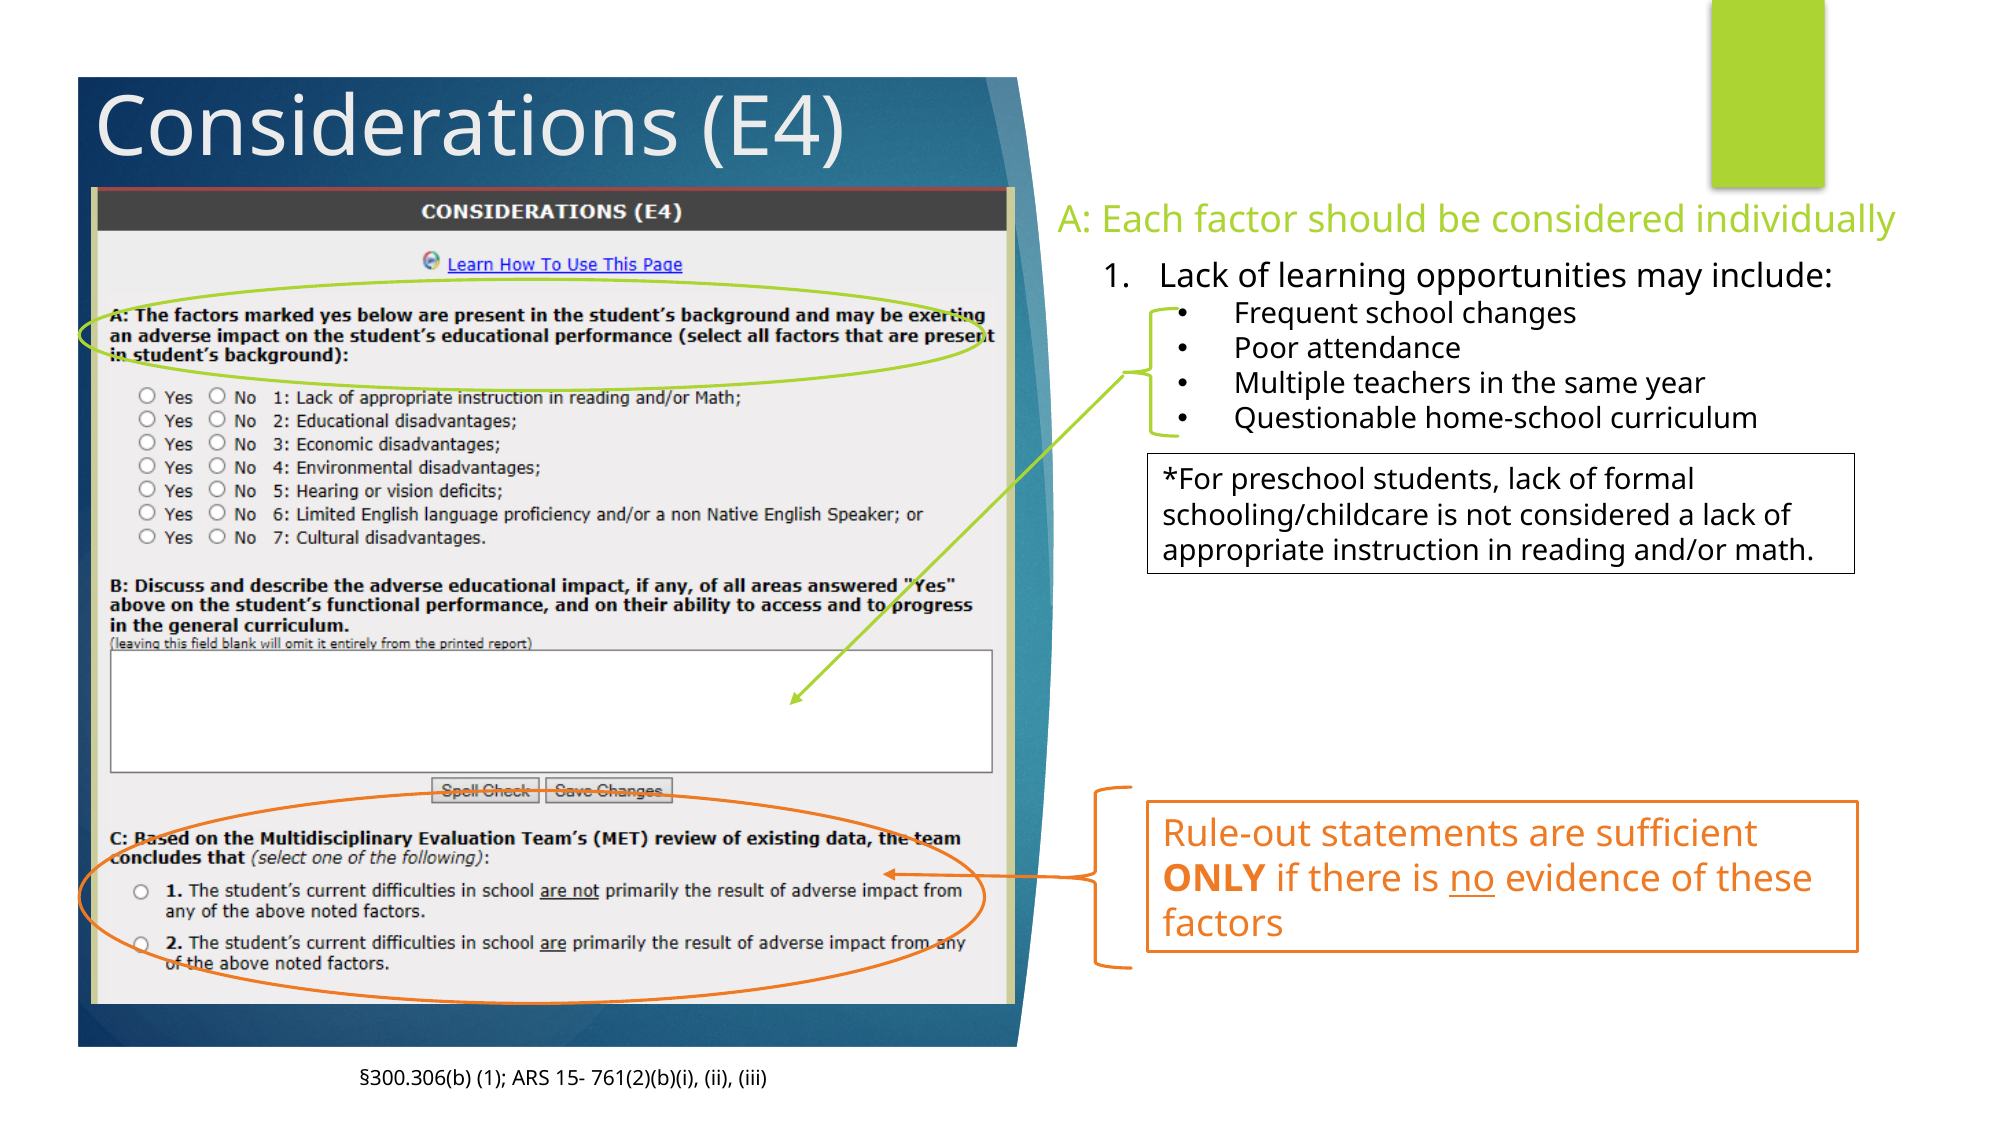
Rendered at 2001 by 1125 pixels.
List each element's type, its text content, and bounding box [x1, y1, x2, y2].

text_box [1122, 307, 1179, 437]
text_box [77, 324, 85, 346]
picture [91, 187, 1015, 1004]
text_box *For preschool students, lack of formal schooling/childcare is not considered a lack of appropriate instruction in reading and/or math. [1147, 453, 1855, 574]
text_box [882, 873, 1060, 878]
text_box [77, 877, 85, 917]
text_box Rule-out statements are sufficient ONLY if there is no evidence of these factors [1147, 801, 1858, 952]
title Considerations (E4) [79, 44, 1537, 200]
text_box §300.306(b) (1); ARS 15- 761(2)(b)(i), (ii), (iii) [344, 1057, 928, 1097]
text_box A: Each factor should be considered individually [1043, 187, 1966, 248]
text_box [789, 375, 1124, 706]
text_box Lack of learning opportunities may include: Frequent school changes Poor attendance Multiple teachers in the same year Questionable home-school curriculum [1087, 247, 1952, 442]
text_box [1063, 786, 1132, 969]
